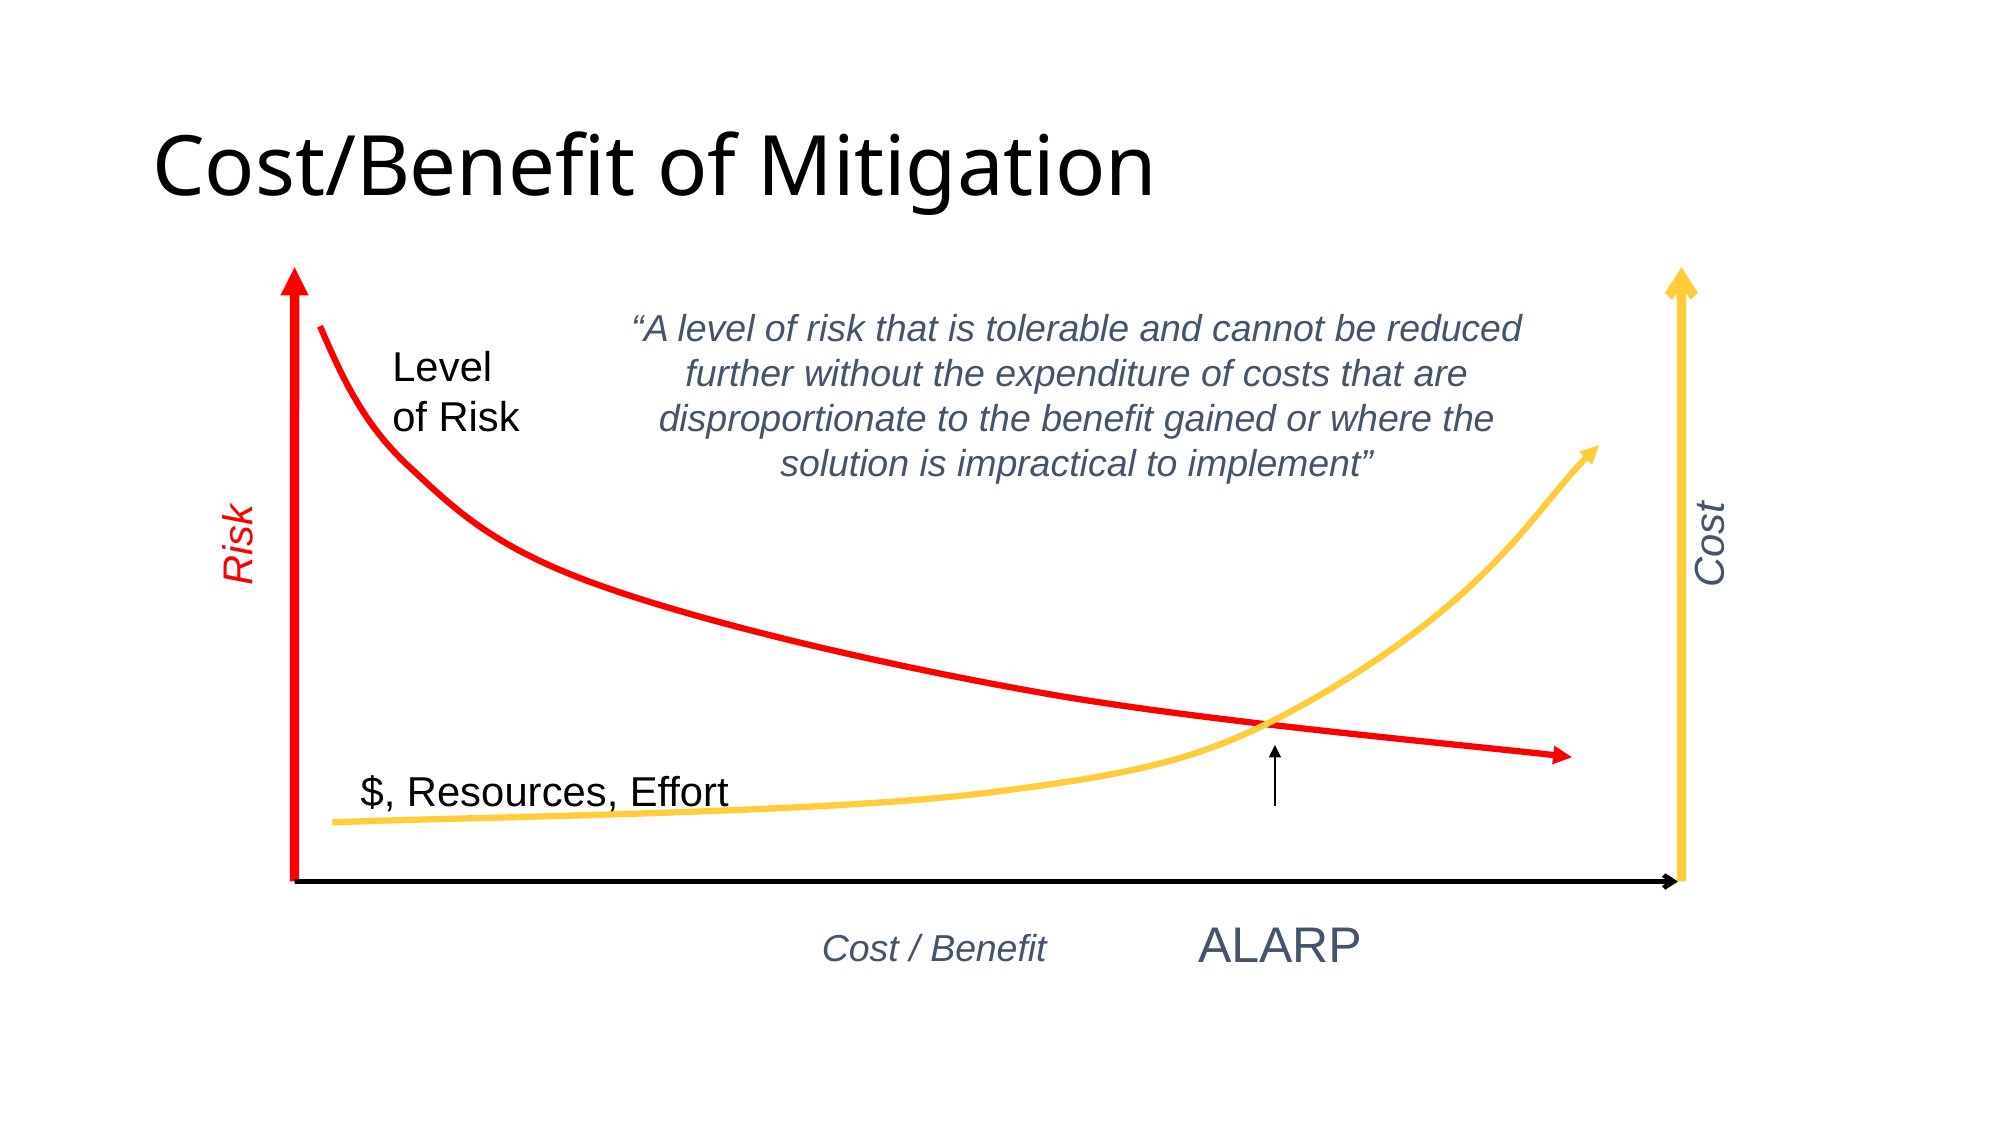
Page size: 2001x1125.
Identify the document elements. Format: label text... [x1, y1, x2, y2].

text_box Cost / Benefit [716, 916, 1152, 977]
text_box [1267, 679, 1572, 762]
text_box Level of Risk [377, 331, 609, 447]
text_box [1674, 267, 1689, 444]
title Cost/Benefit of Mitigation [137, 59, 1863, 278]
text_box Risk [203, 444, 284, 646]
text_box [1570, 445, 1600, 476]
text_box Cost [1674, 444, 1756, 646]
text_box ALARP [1164, 904, 1395, 980]
text_box [332, 818, 345, 823]
text_box $, Resources, Effort [345, 757, 813, 822]
text_box [288, 267, 301, 881]
text_box [552, 492, 1556, 807]
text_box [389, 447, 1098, 660]
text_box [294, 874, 1679, 889]
text_box [1268, 744, 1282, 806]
text_box “A level of risk that is tolerable and cannot be reduced further without the expenditure of costs that are disproportionate to the benefit gained or where the solution is impractical to implement” [584, 296, 1570, 492]
text_box [319, 326, 377, 432]
